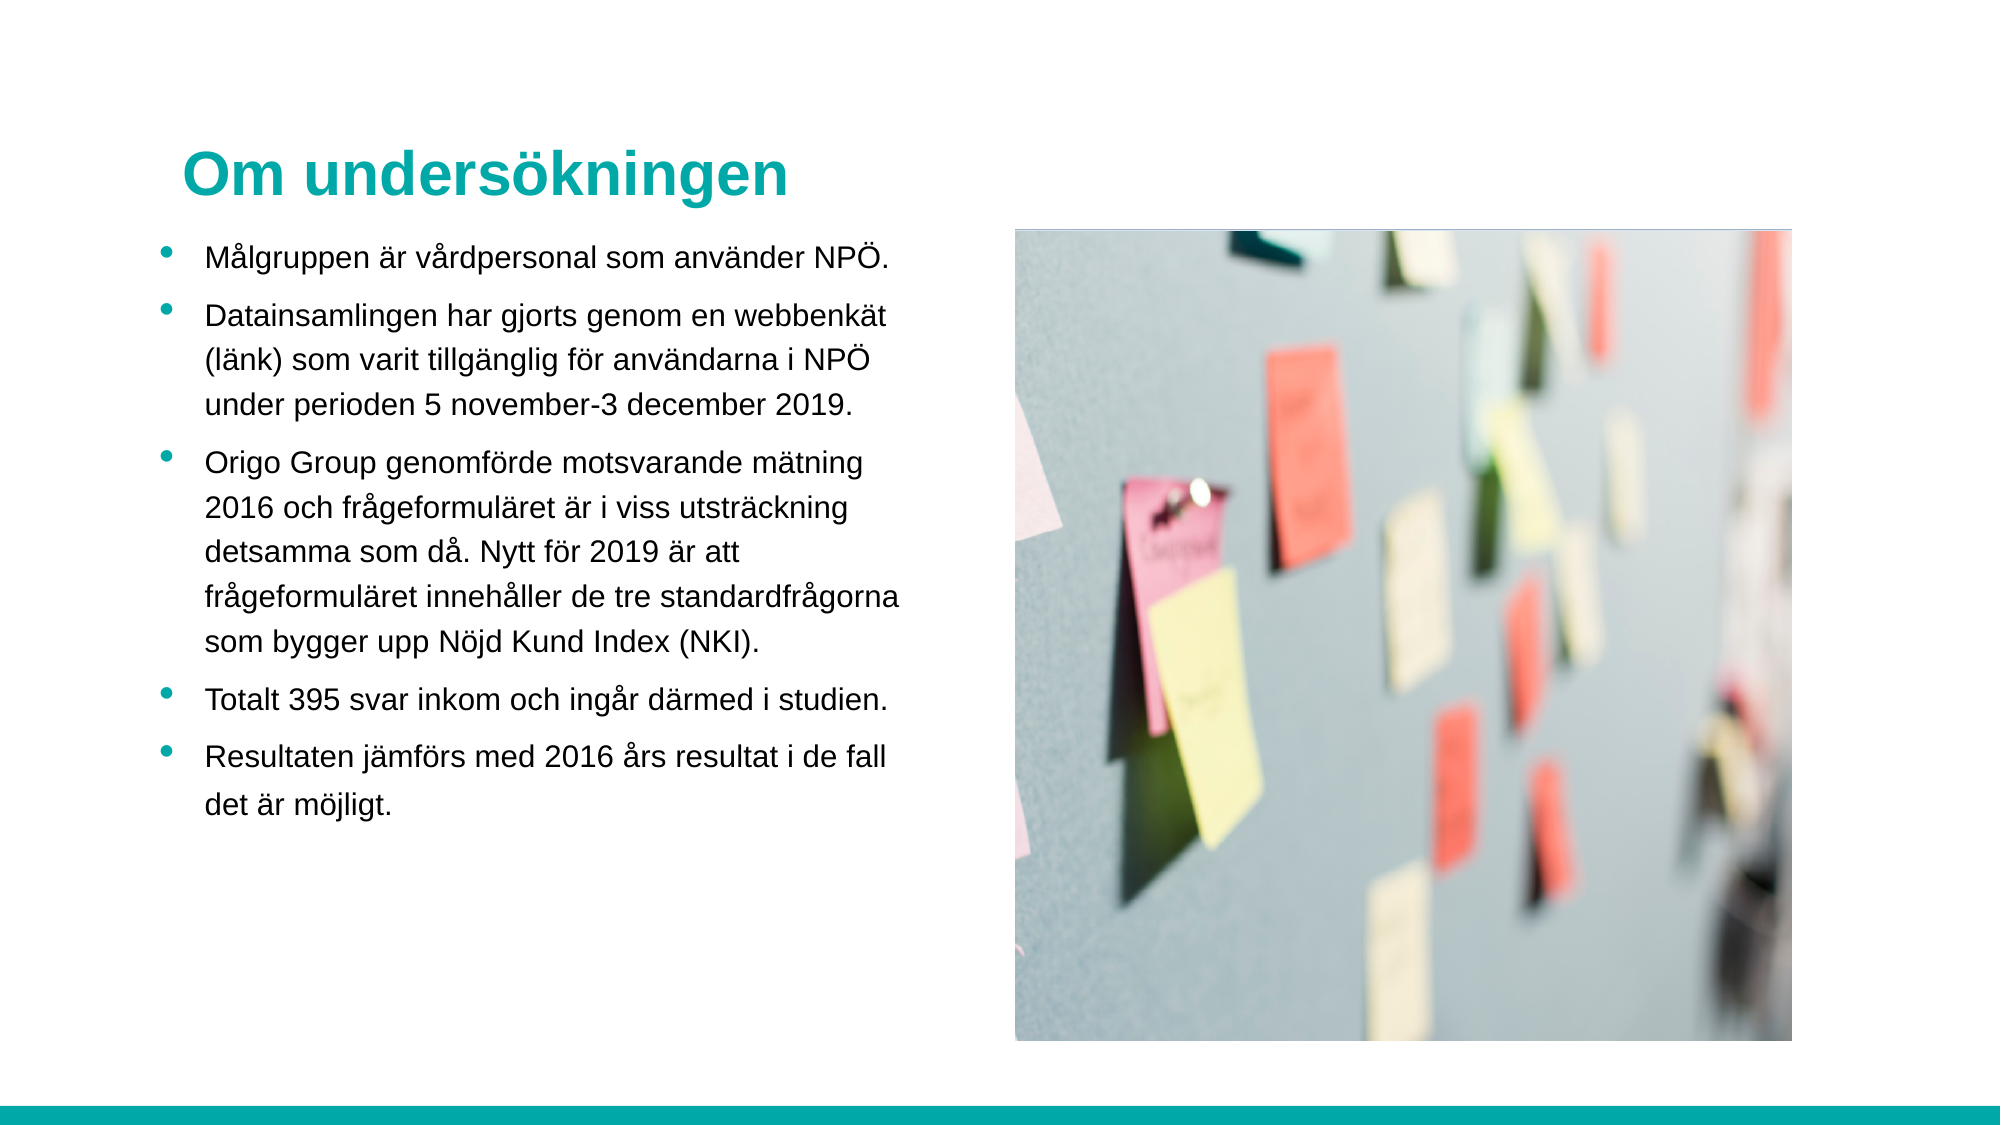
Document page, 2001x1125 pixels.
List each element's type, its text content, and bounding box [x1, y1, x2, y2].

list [1015, 229, 1792, 1042]
list Målgruppen är vårdpersonal som använder NPÖ. Datainsamlingen har gjorts genom en webbenkät (länk) som varit tillgänglig för användarna i NPÖ under perioden 5 november-3 december 2019. Origo Group genomförde motsvarande mätning 2016 och frågeformuläret är i viss utsträckning detsamma som då. Nytt för 2019 är att frågeformuläret innehåller de tre standardfrågorna som bygger upp Nöjd Kund Index (NKI). Totalt 395 svar inkom och ingår därmed i studien. Resultaten jämförs med 2016 års resultat i de fall det är möjligt. [160, 229, 925, 1041]
title Om undersökningen [182, 54, 1742, 208]
